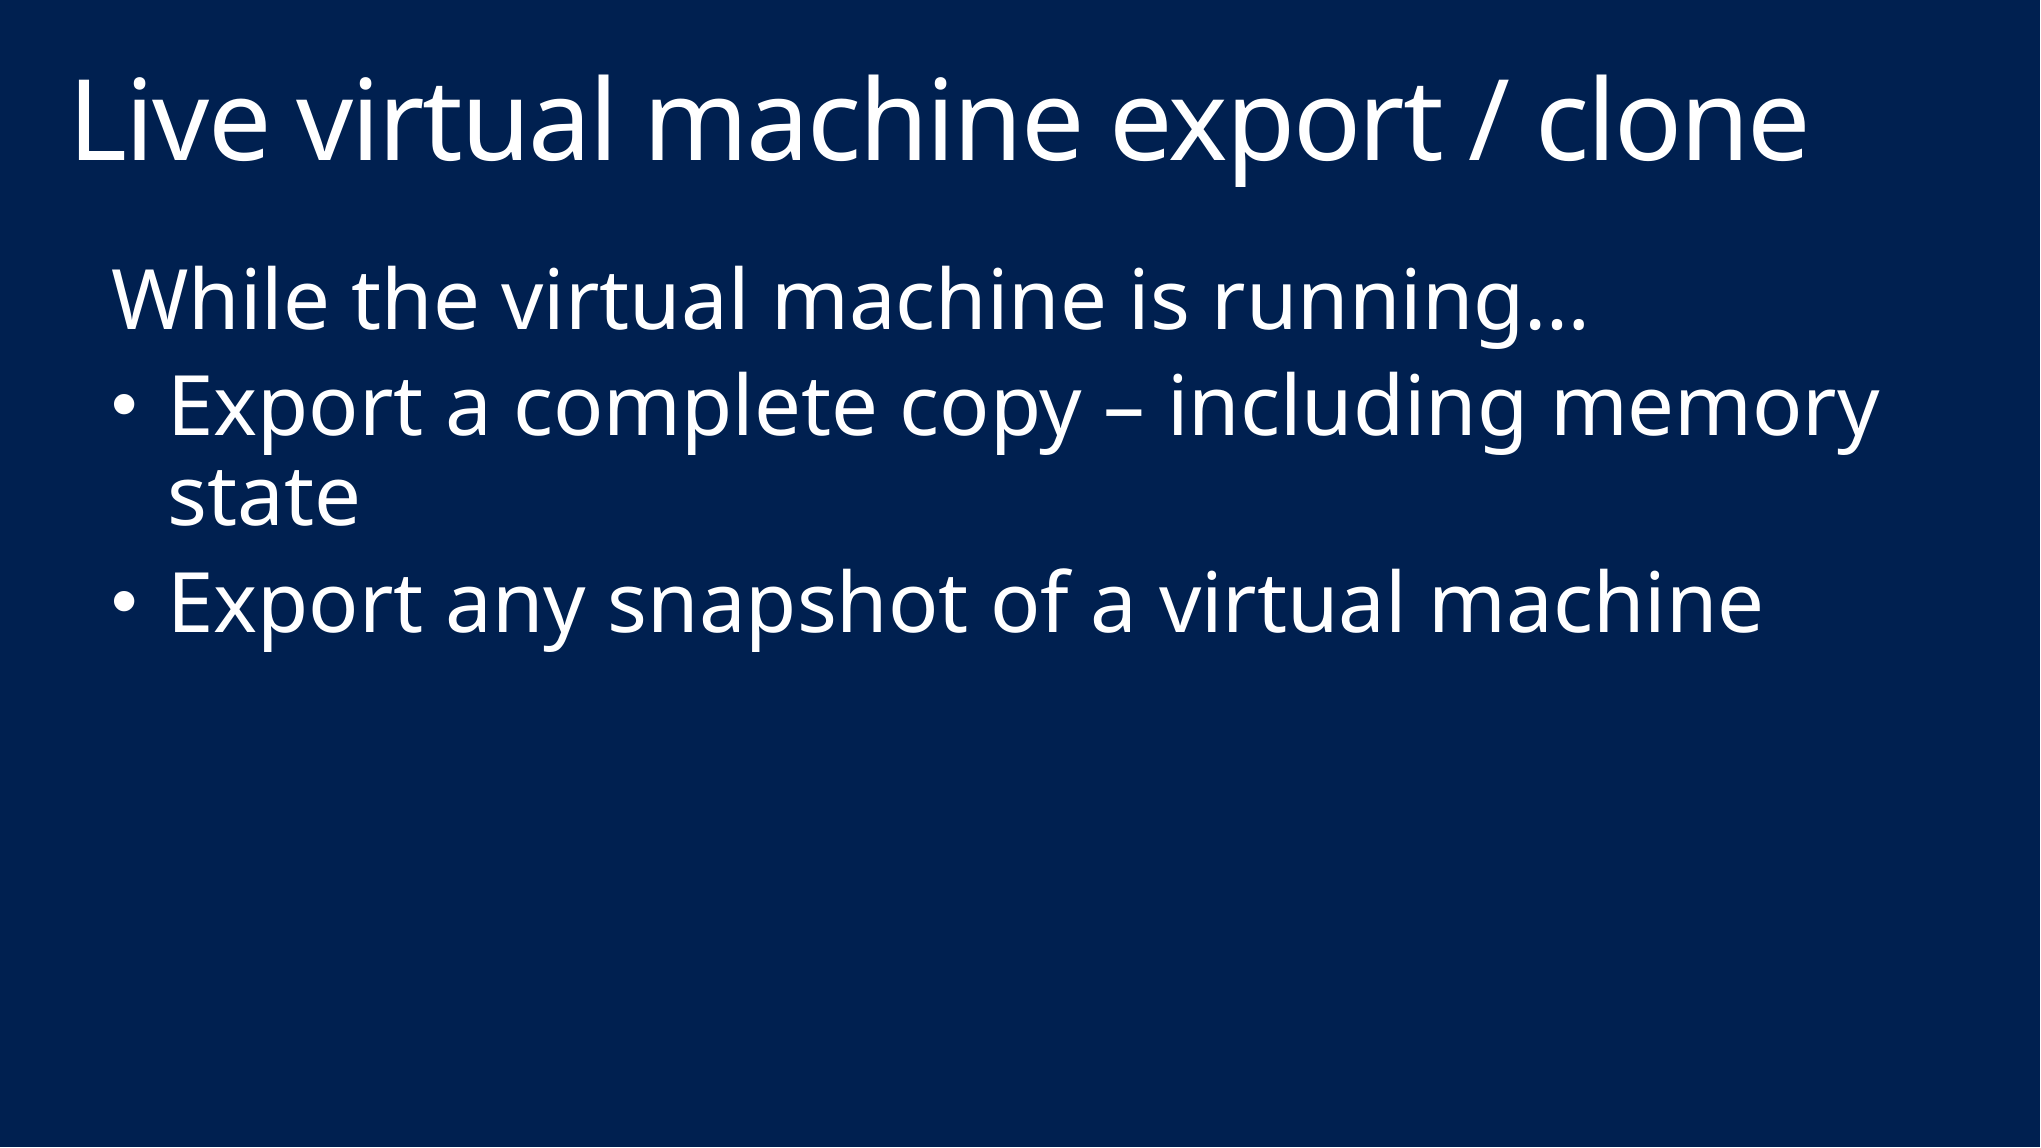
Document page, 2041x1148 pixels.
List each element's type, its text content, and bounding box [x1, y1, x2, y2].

list While the virtual machine is running… Export a complete copy – including memory state Export any snapshot of a virtual machine [87, 242, 1953, 586]
title Live virtual machine export / clone [45, 48, 1996, 200]
